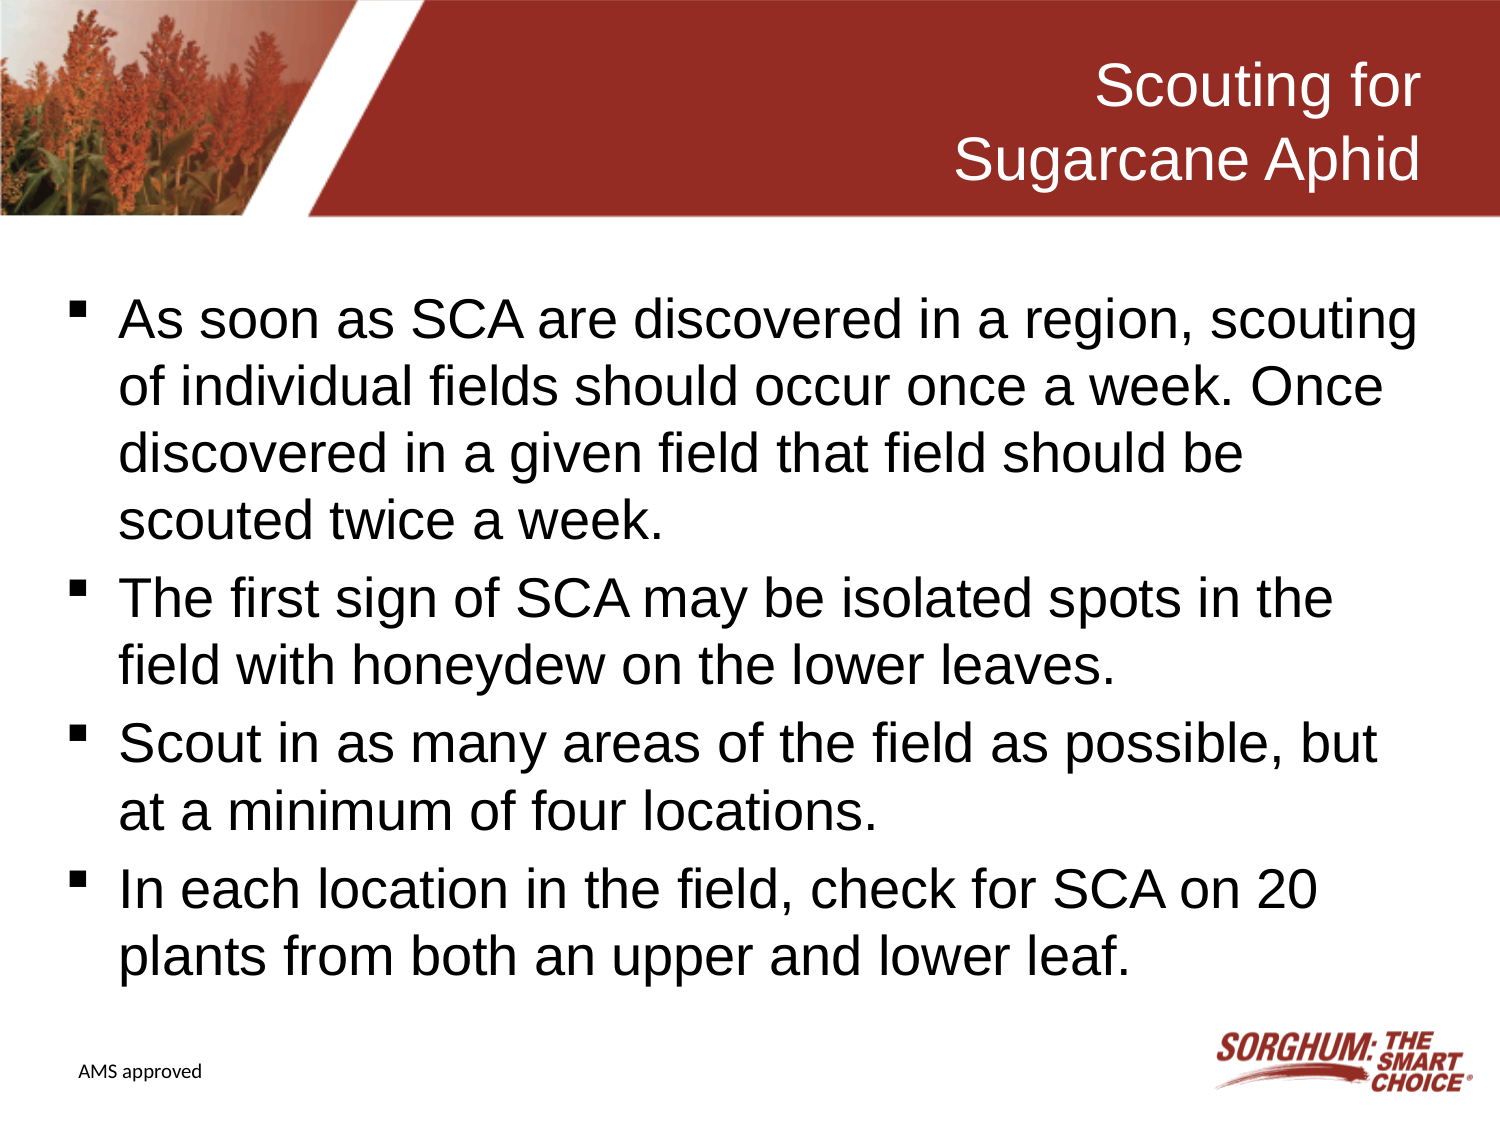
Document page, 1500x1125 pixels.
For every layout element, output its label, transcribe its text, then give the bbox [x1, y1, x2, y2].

list As soon as SCA are discovered in a region, scouting of individual fields should occur once a week. Once discovered in a given field that field should be scouted twice a week. The first sign of SCA may be isolated spots in the field with honeydew on the lower leaves. Scout in as many areas of the field as possible, but at a minimum of four locations. In each location in the field, check for SCA on 20 plants from both an upper and lower leaf. [50, 275, 1450, 1000]
text_box AMS approved [63, 1050, 218, 1090]
title Scouting for Sugarcane Aphid [512, 37, 1438, 200]
picture [0, 0, 1500, 1125]
